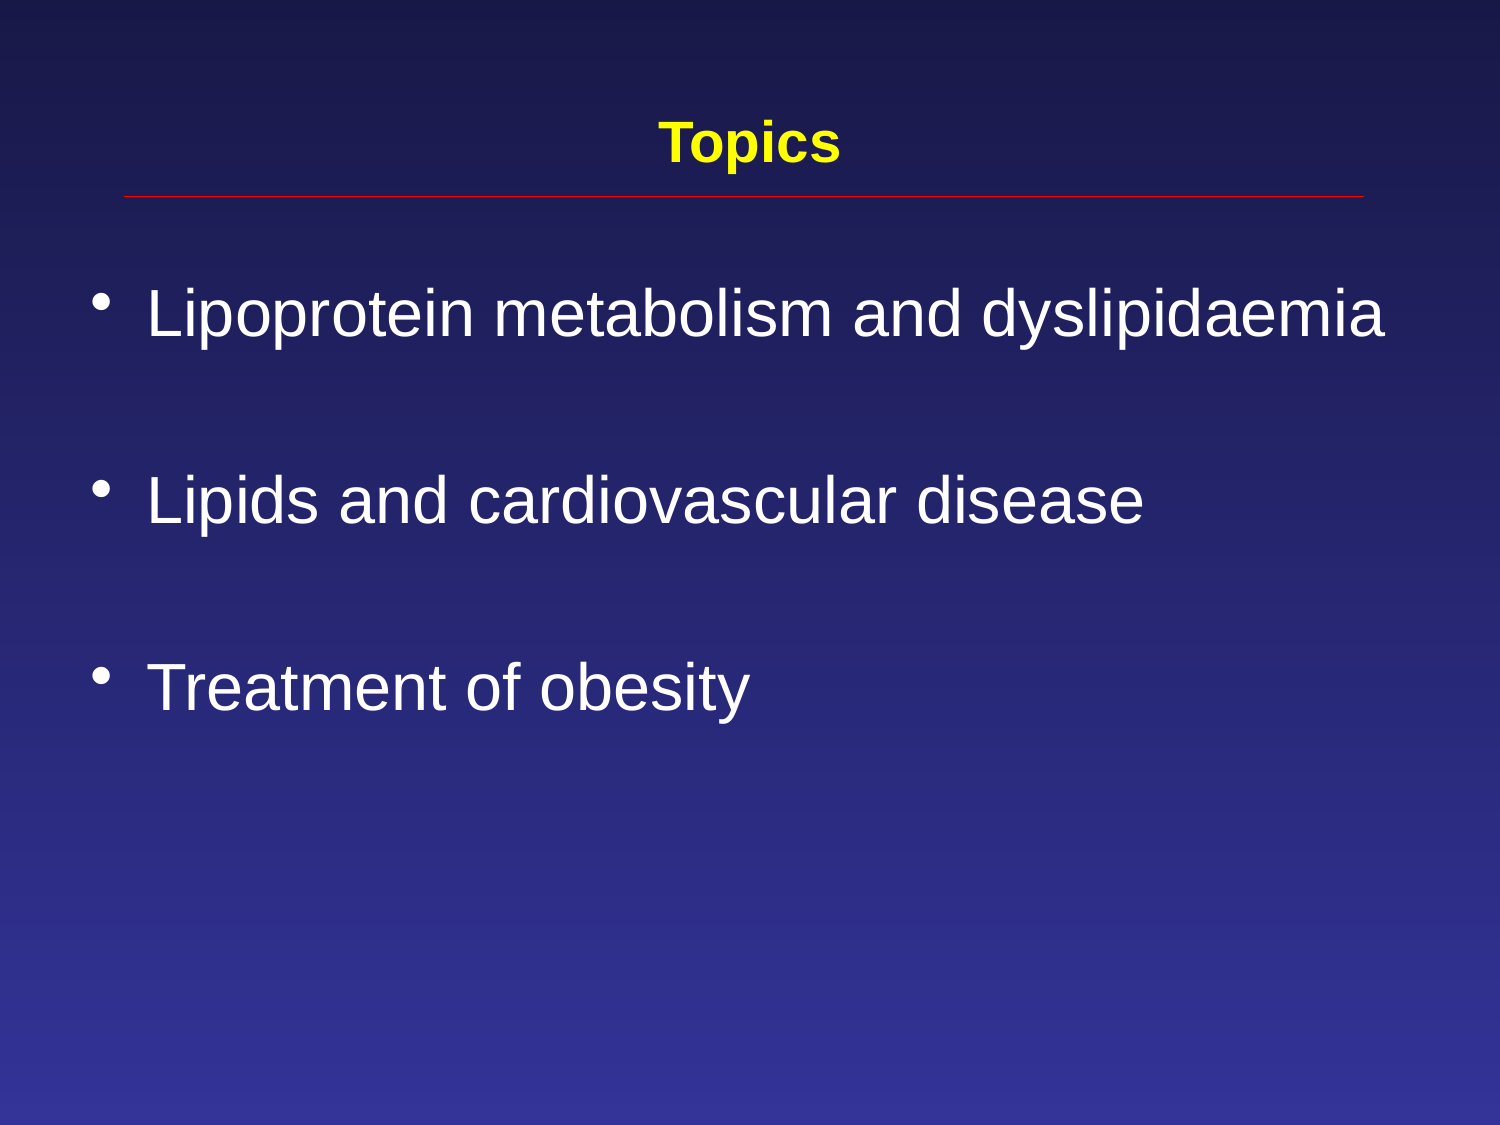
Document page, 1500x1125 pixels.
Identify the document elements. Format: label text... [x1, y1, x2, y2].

list Lipoprotein metabolism and dyslipidaemia Lipids and cardiovascular disease Treatment of obesity [74, 262, 1426, 1006]
title Topics [74, 44, 1426, 233]
